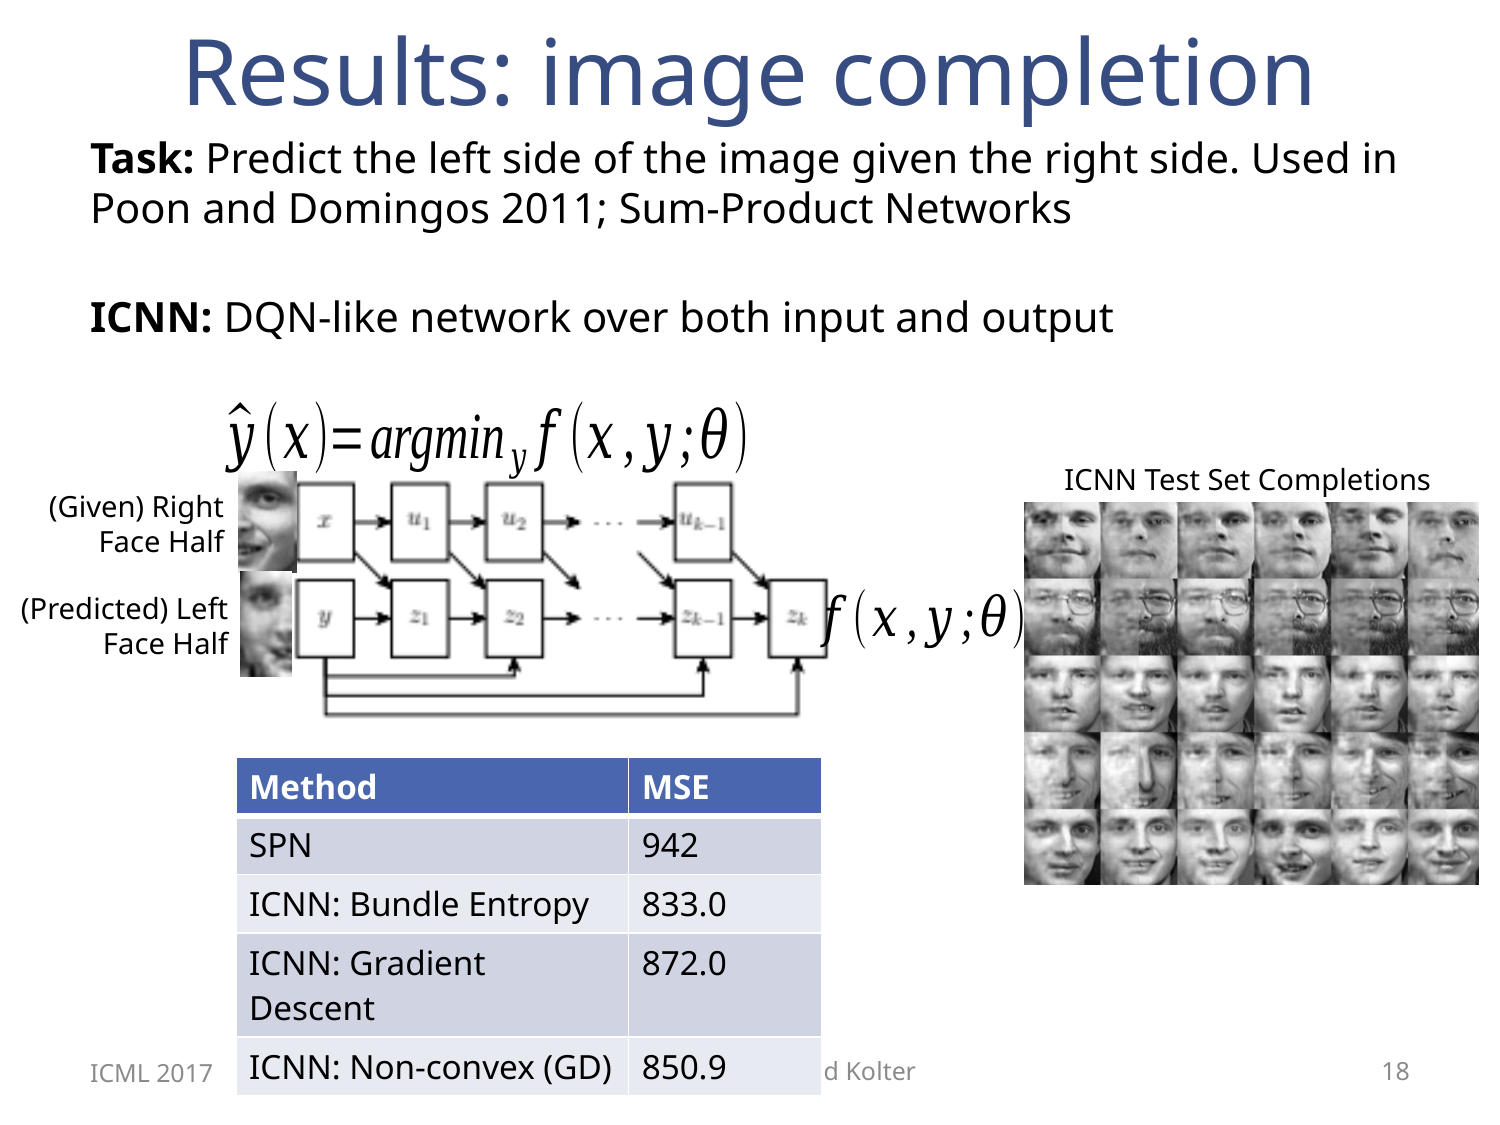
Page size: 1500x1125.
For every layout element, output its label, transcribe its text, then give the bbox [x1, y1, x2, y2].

text_box (Given) Right Face Half [34, 481, 233, 566]
slide_number ICML 2017 [75, 1042, 425, 1103]
list Task: Predict the left side of the image given the right side. Used in Poon and Domingos 2011; Sum-Product Networks ICNN: DQN-like network over both input and output [75, 124, 1425, 503]
table_cell 942 [629, 819, 821, 874]
table_cell ICNN: Bundle Entropy [237, 875, 628, 932]
slide_number 18 [1074, 1042, 1425, 1103]
table_cell 833.0 [629, 875, 821, 932]
picture [238, 464, 839, 729]
footer ICNNs: Amos, Xu, and Kolter [512, 1042, 988, 1103]
table_cell 850.9 [629, 1038, 821, 1042]
table_cell SPN [237, 819, 628, 874]
table_cell ICNN: Non-convex (GD) [237, 1038, 628, 1095]
table_cell ICNN: Gradient Descent [237, 934, 628, 1036]
table_header Method [237, 758, 628, 813]
text_box (Predicted) Left Face Half [6, 583, 235, 668]
table_header MSE [629, 758, 821, 813]
title Results: image completion [75, 0, 1425, 124]
table_cell 872.0 [629, 934, 821, 1036]
text_box ICNN Test Set Completions [1049, 453, 1447, 500]
picture [1024, 502, 1479, 885]
